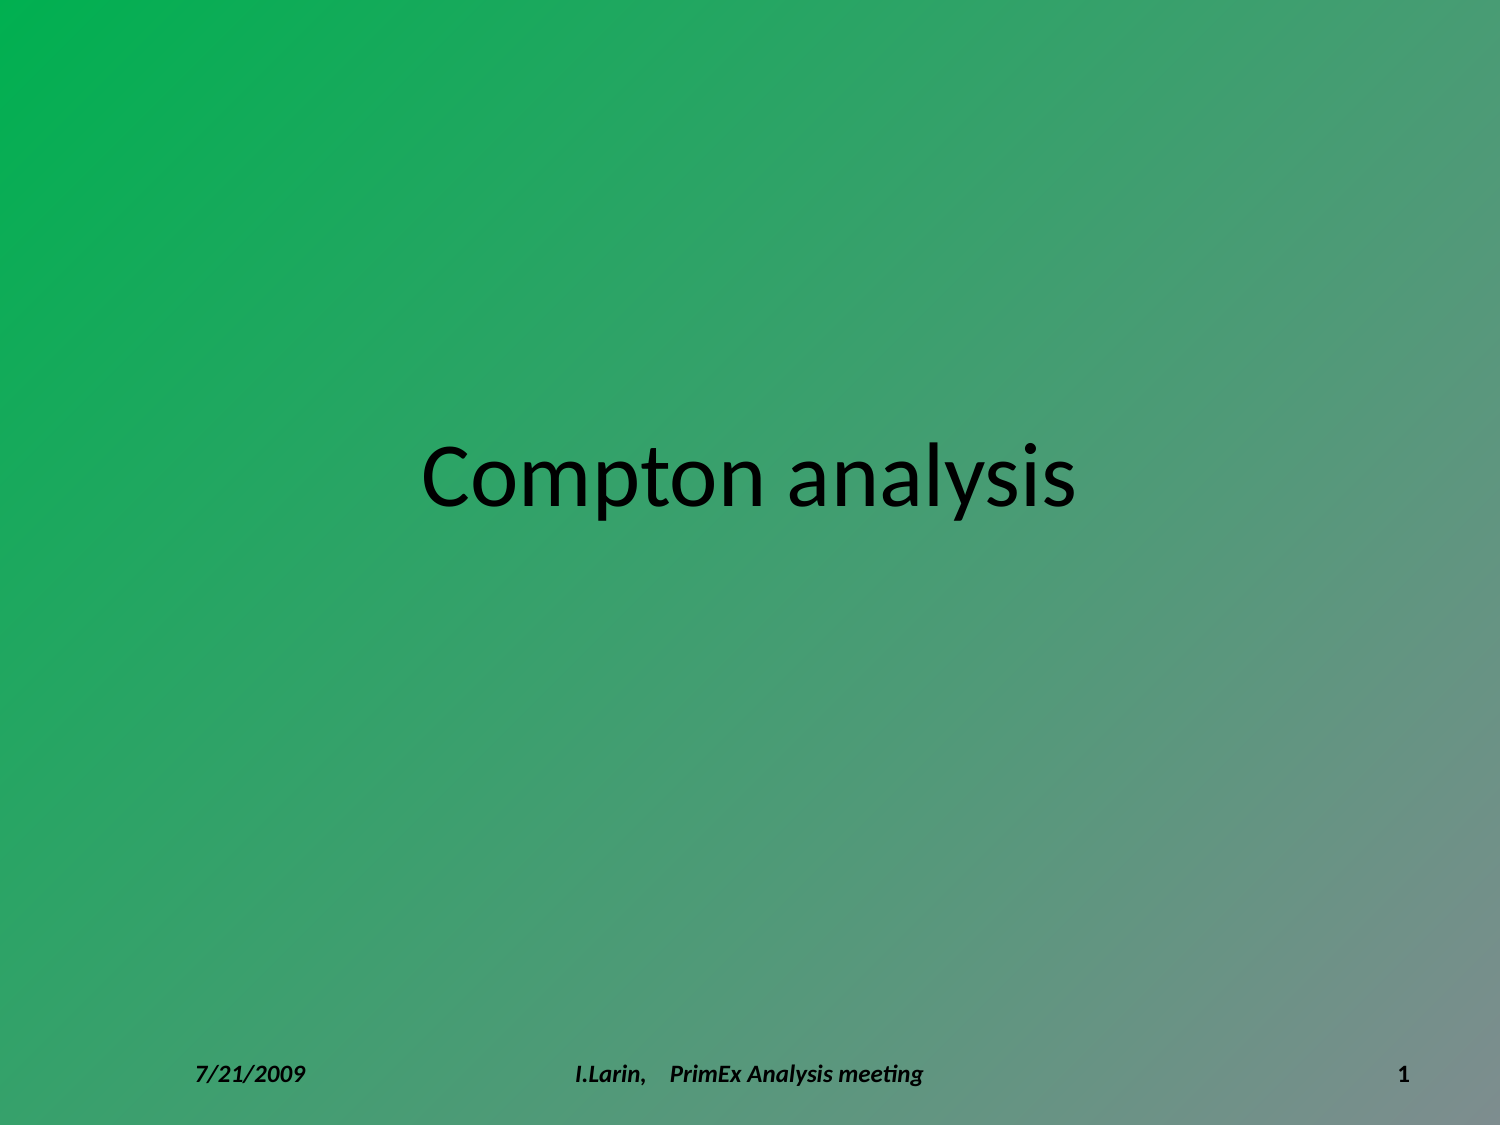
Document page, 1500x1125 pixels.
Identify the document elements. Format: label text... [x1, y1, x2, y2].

slide_number 1 [1074, 1042, 1425, 1103]
footer I.Larin, PrimEx Analysis meeting [512, 1042, 988, 1103]
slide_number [75, 1042, 425, 1103]
title Compton analysis [112, 349, 1388, 591]
